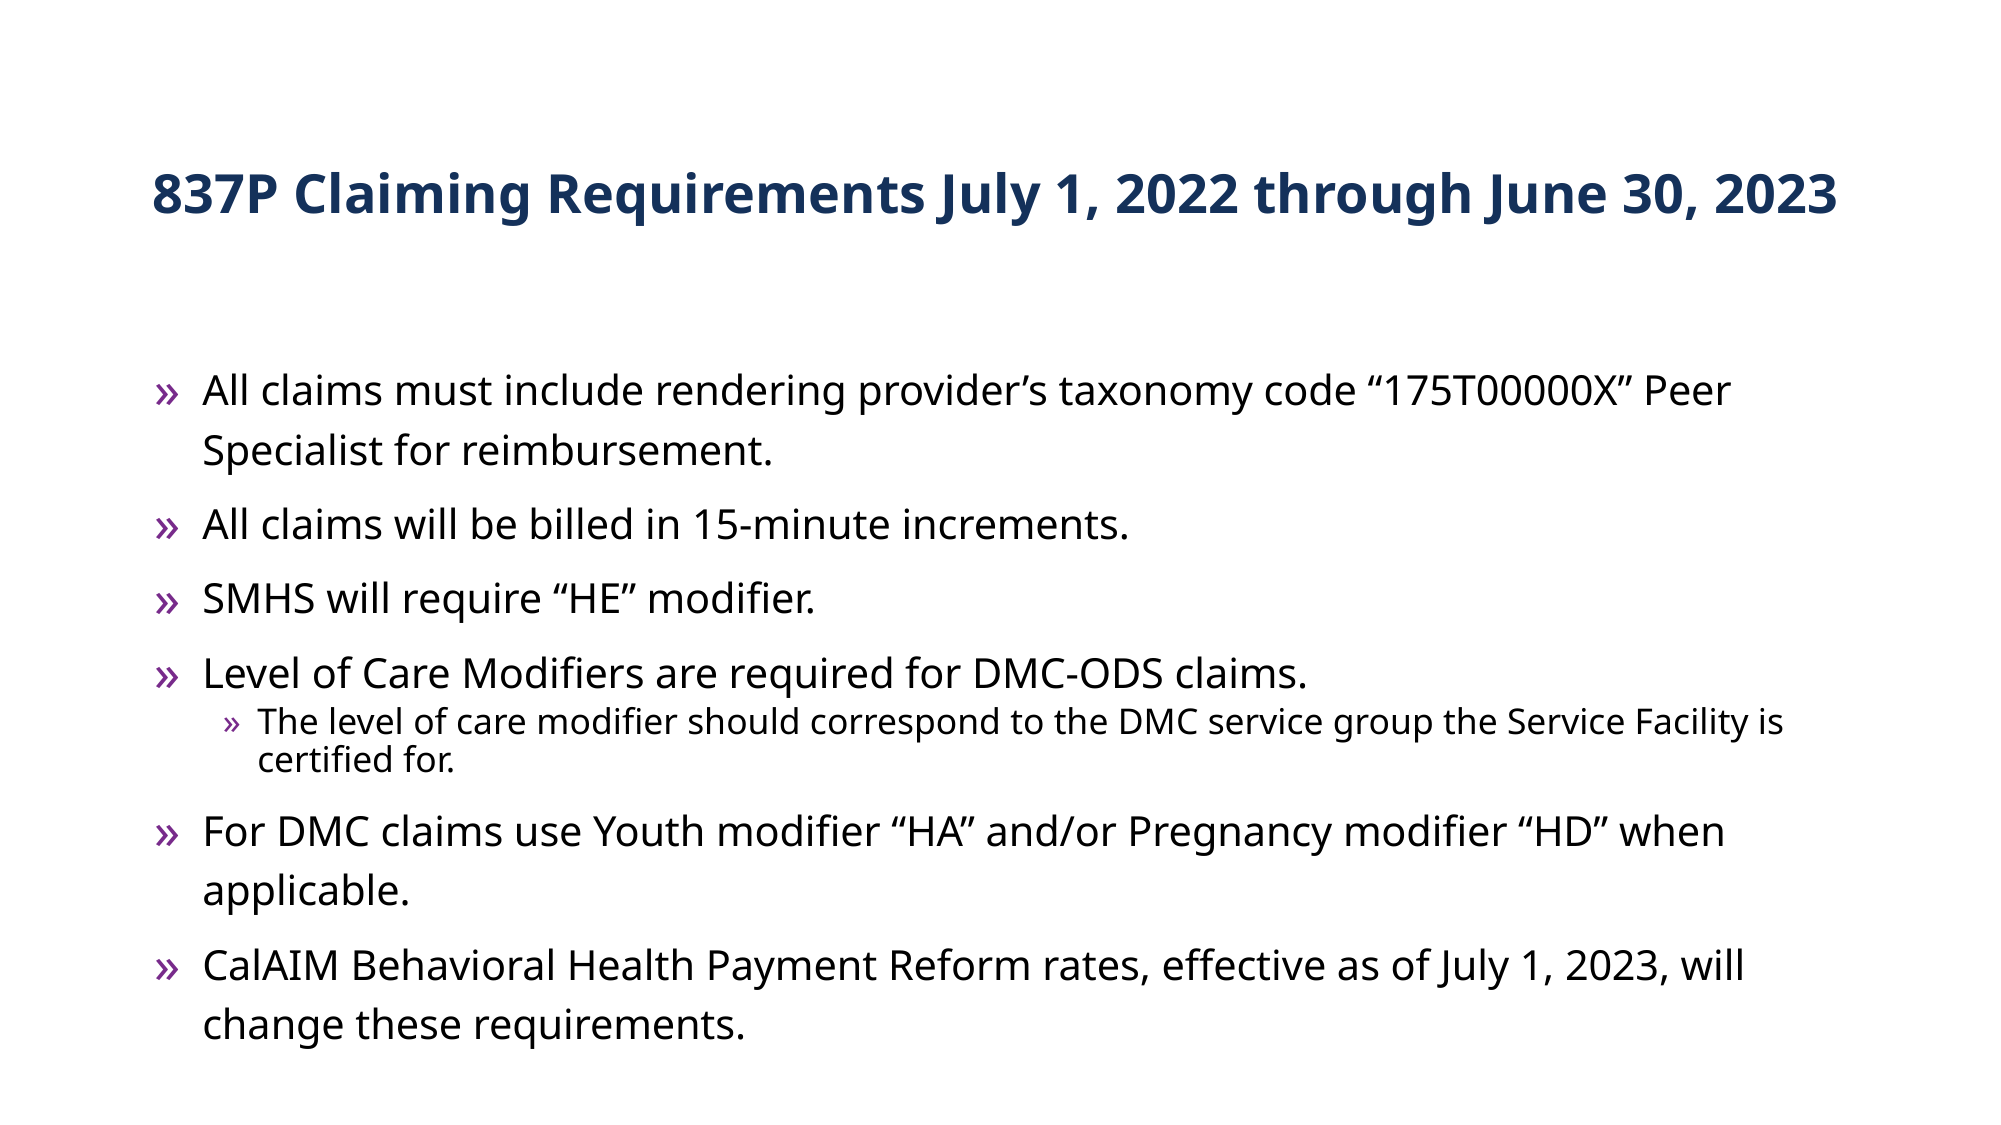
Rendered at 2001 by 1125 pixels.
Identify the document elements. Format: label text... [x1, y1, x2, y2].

title 837P Claiming Requirements July 1, 2022 through June 30, 2023 [137, 90, 1863, 308]
list All claims must include rendering provider’s taxonomy code “175T00000X” Peer Specialist for reimbursement. All claims will be billed in 15-minute increments. SMHS will require “HE” modifier. Level of Care Modifiers are required for DMC-ODS claims. The level of care modifier should correspond to the DMC service group the Service Facility is certified for. For DMC claims use Youth modifier “HA” and/or Pregnancy modifier “HD” when applicable. CalAIM Behavioral Health Payment Reform rates, effective as of July 1, 2023, will change these requirements. [139, 346, 1865, 1061]
